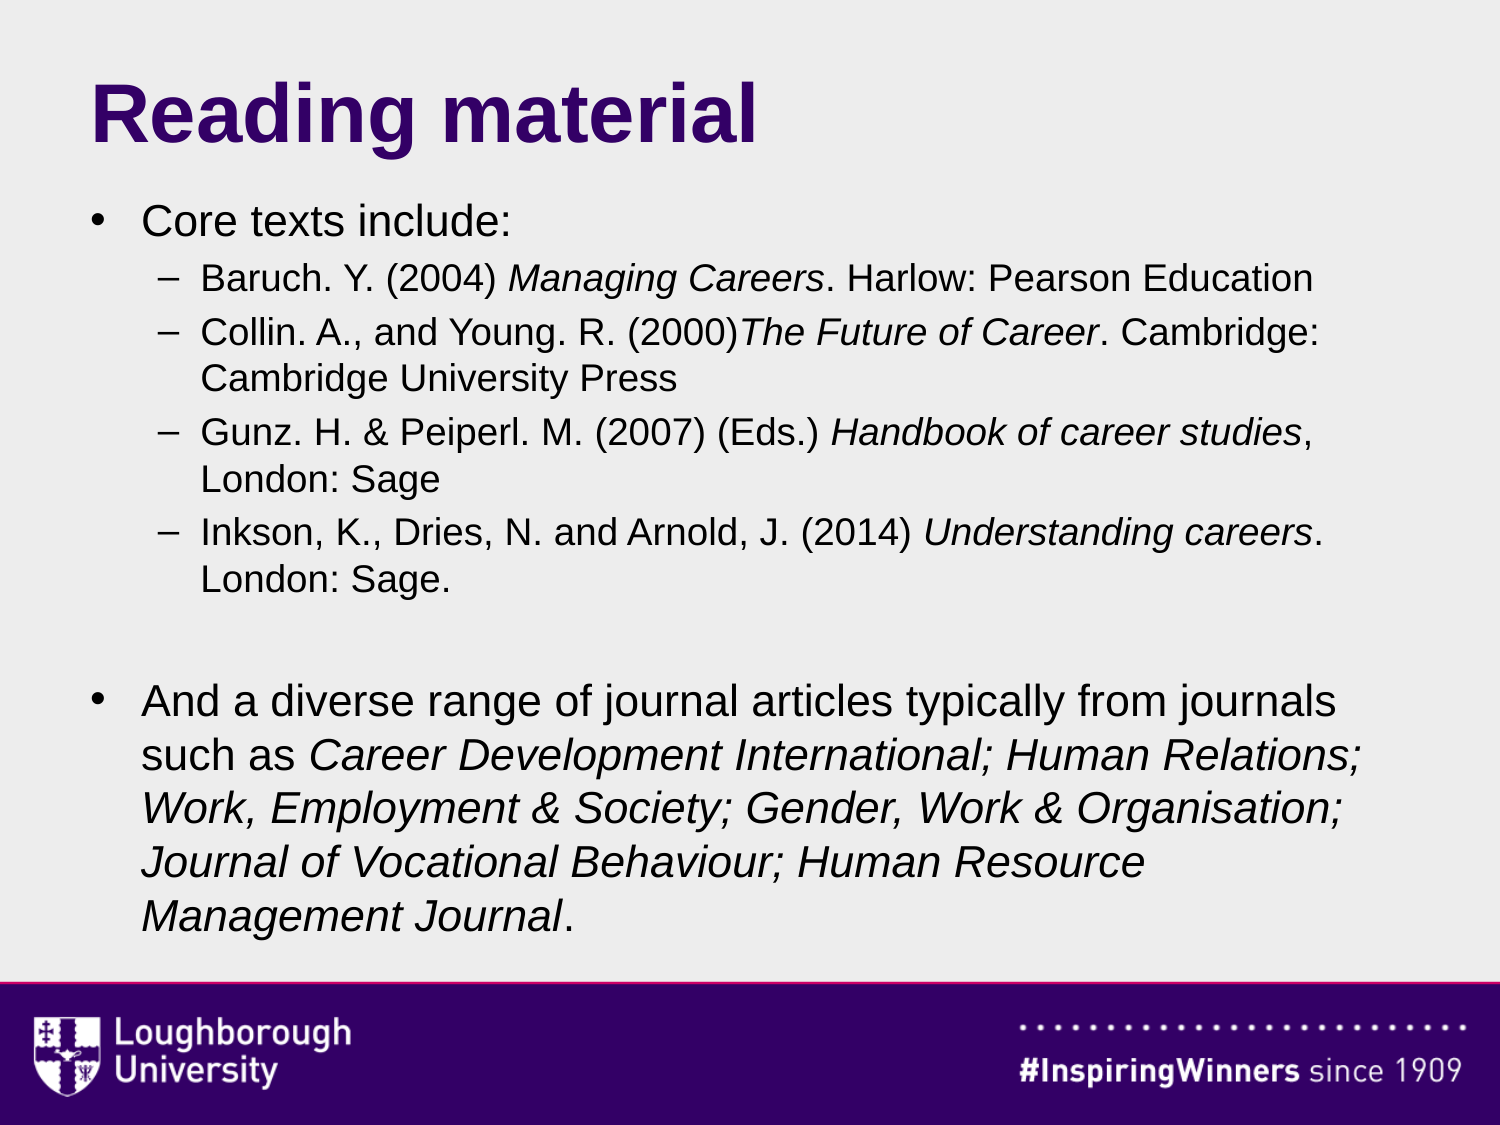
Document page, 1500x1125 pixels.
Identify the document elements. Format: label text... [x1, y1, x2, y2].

picture [0, 0, 1500, 1125]
list Core texts include: Baruch. Y. (2004) Managing Careers. Harlow: Pearson Education Collin. A., and Young. R. (2000)The Future of Career. Cambridge: Cambridge University Press Gunz. H. & Peiperl. M. (2007) (Eds.) Handbook of career studies, London: Sage Inkson, K., Dries, N. and Arnold, J. (2014) Understanding careers. London: Sage. And a diverse range of journal articles typically from journals such as Career Development International; Human Relations; Work, Employment & Society; Gender, Work & Organisation; Journal of Vocational Behaviour; Human Resource Management Journal. [75, 184, 1425, 957]
title Reading material [75, 45, 1425, 173]
